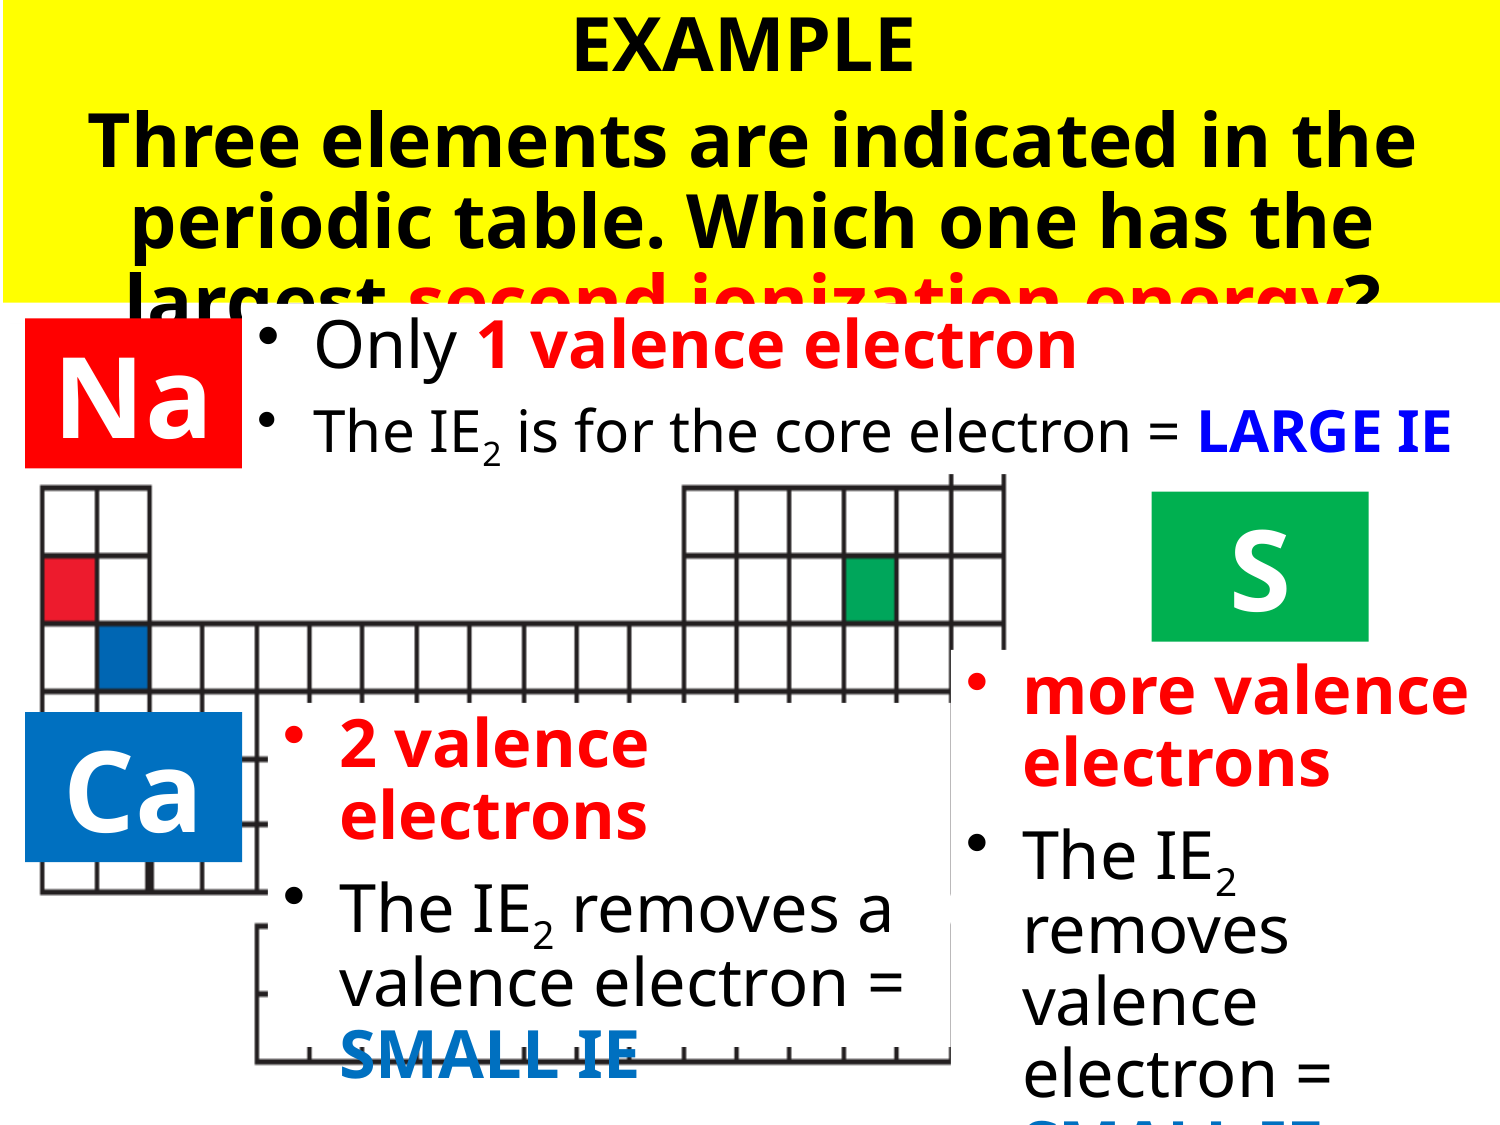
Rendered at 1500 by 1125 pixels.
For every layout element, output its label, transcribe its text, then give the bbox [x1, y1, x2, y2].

picture [10, 322, 1046, 1125]
list EXAMPLE Three elements are indicated in the periodic table. Which one has the largest second ionization energy? [3, 0, 1500, 303]
text_box S [1151, 491, 1369, 642]
text_box [64, 303, 242, 318]
text_box Only 1 valence electron The IE2 is for the core electron = LARGE IE [242, 303, 1500, 475]
text_box more valence electrons The IE2 removes valence electron = SMALL IE [1049, 649, 1500, 1106]
